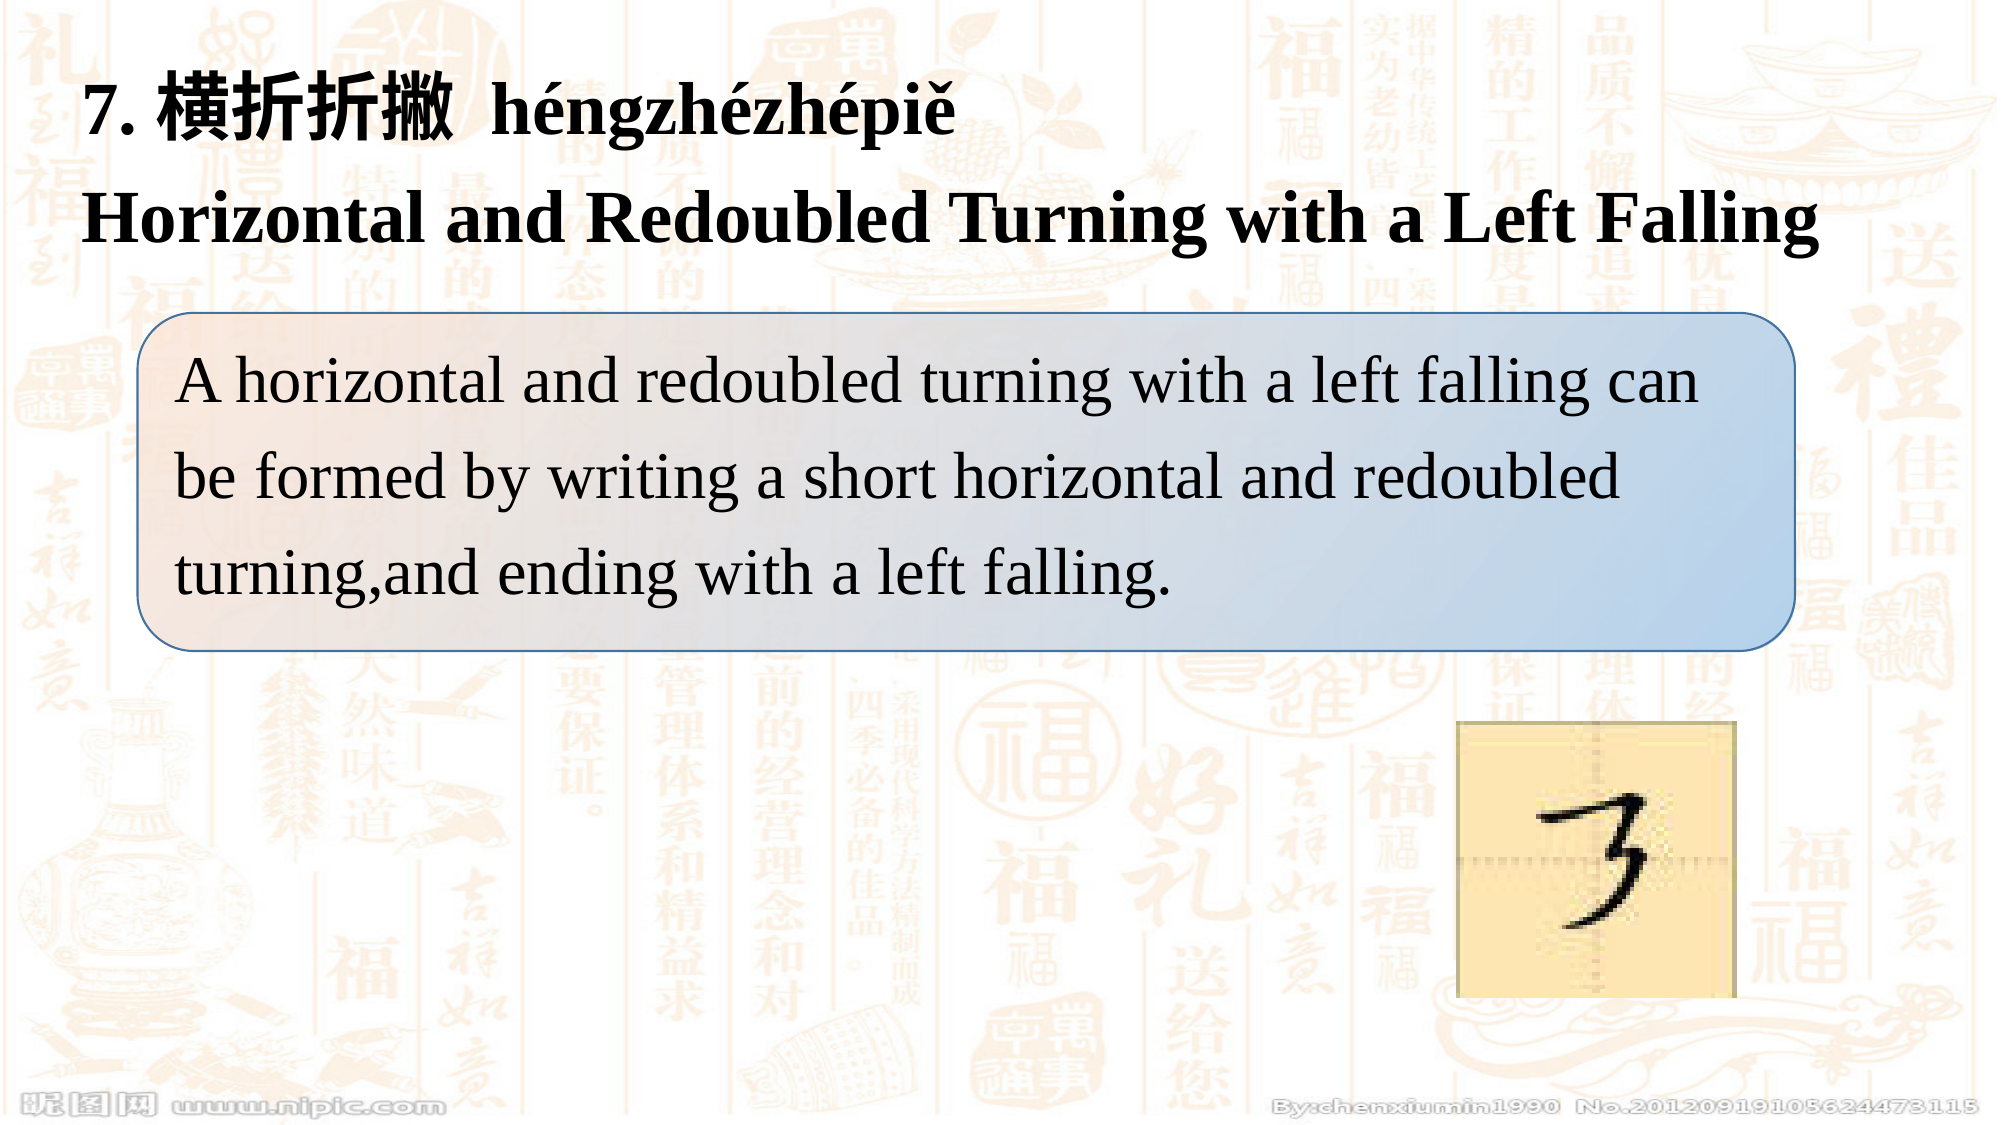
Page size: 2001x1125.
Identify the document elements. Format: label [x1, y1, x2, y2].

list [3, 0, 1997, 1125]
picture [1455, 721, 1737, 998]
